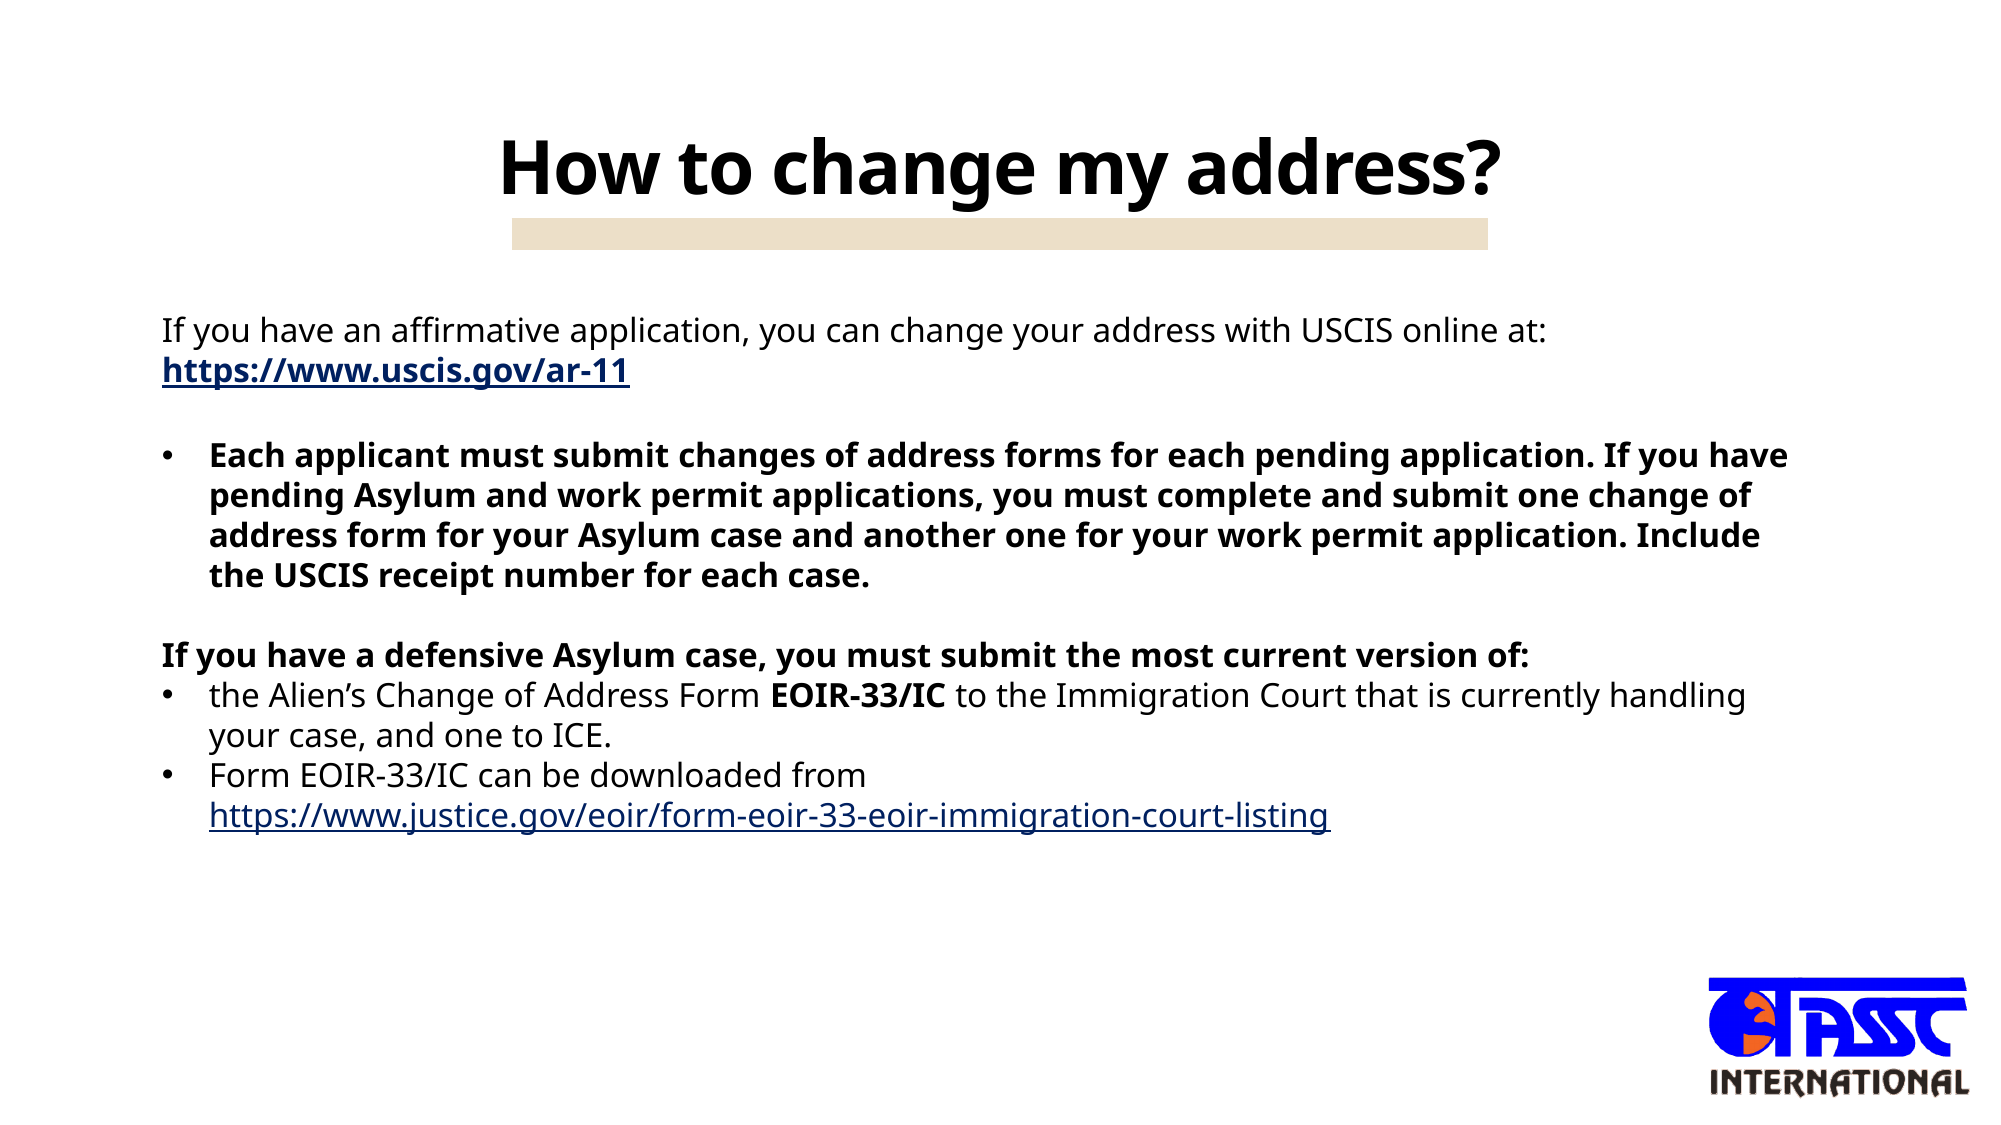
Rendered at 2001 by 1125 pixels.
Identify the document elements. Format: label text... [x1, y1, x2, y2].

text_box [1684, 953, 1994, 1119]
text_box If you have an affirmative application, you can change your address with USCIS online at: https://www.uscis.gov/ar-11 Each applicant must submit changes of address forms for each pending application. If you have pending Asylum and work permit applications, you must complete and submit one change of address form for your Asylum case and another one for your work permit application. Include the USCIS receipt number for each case. If you have a defensive Asylum case, you must submit the most current version of: the Alien’s Change of Address Form EOIR-33/IC to the Immigration Court that is currently handling your case, and one to ICE. Form EOIR-33/IC can be downloaded from https://www.justice.gov/eoir/form-eoir-33-eoir-immigration-court-listing [147, 302, 1822, 887]
title How to change my address? [54, 59, 1946, 211]
